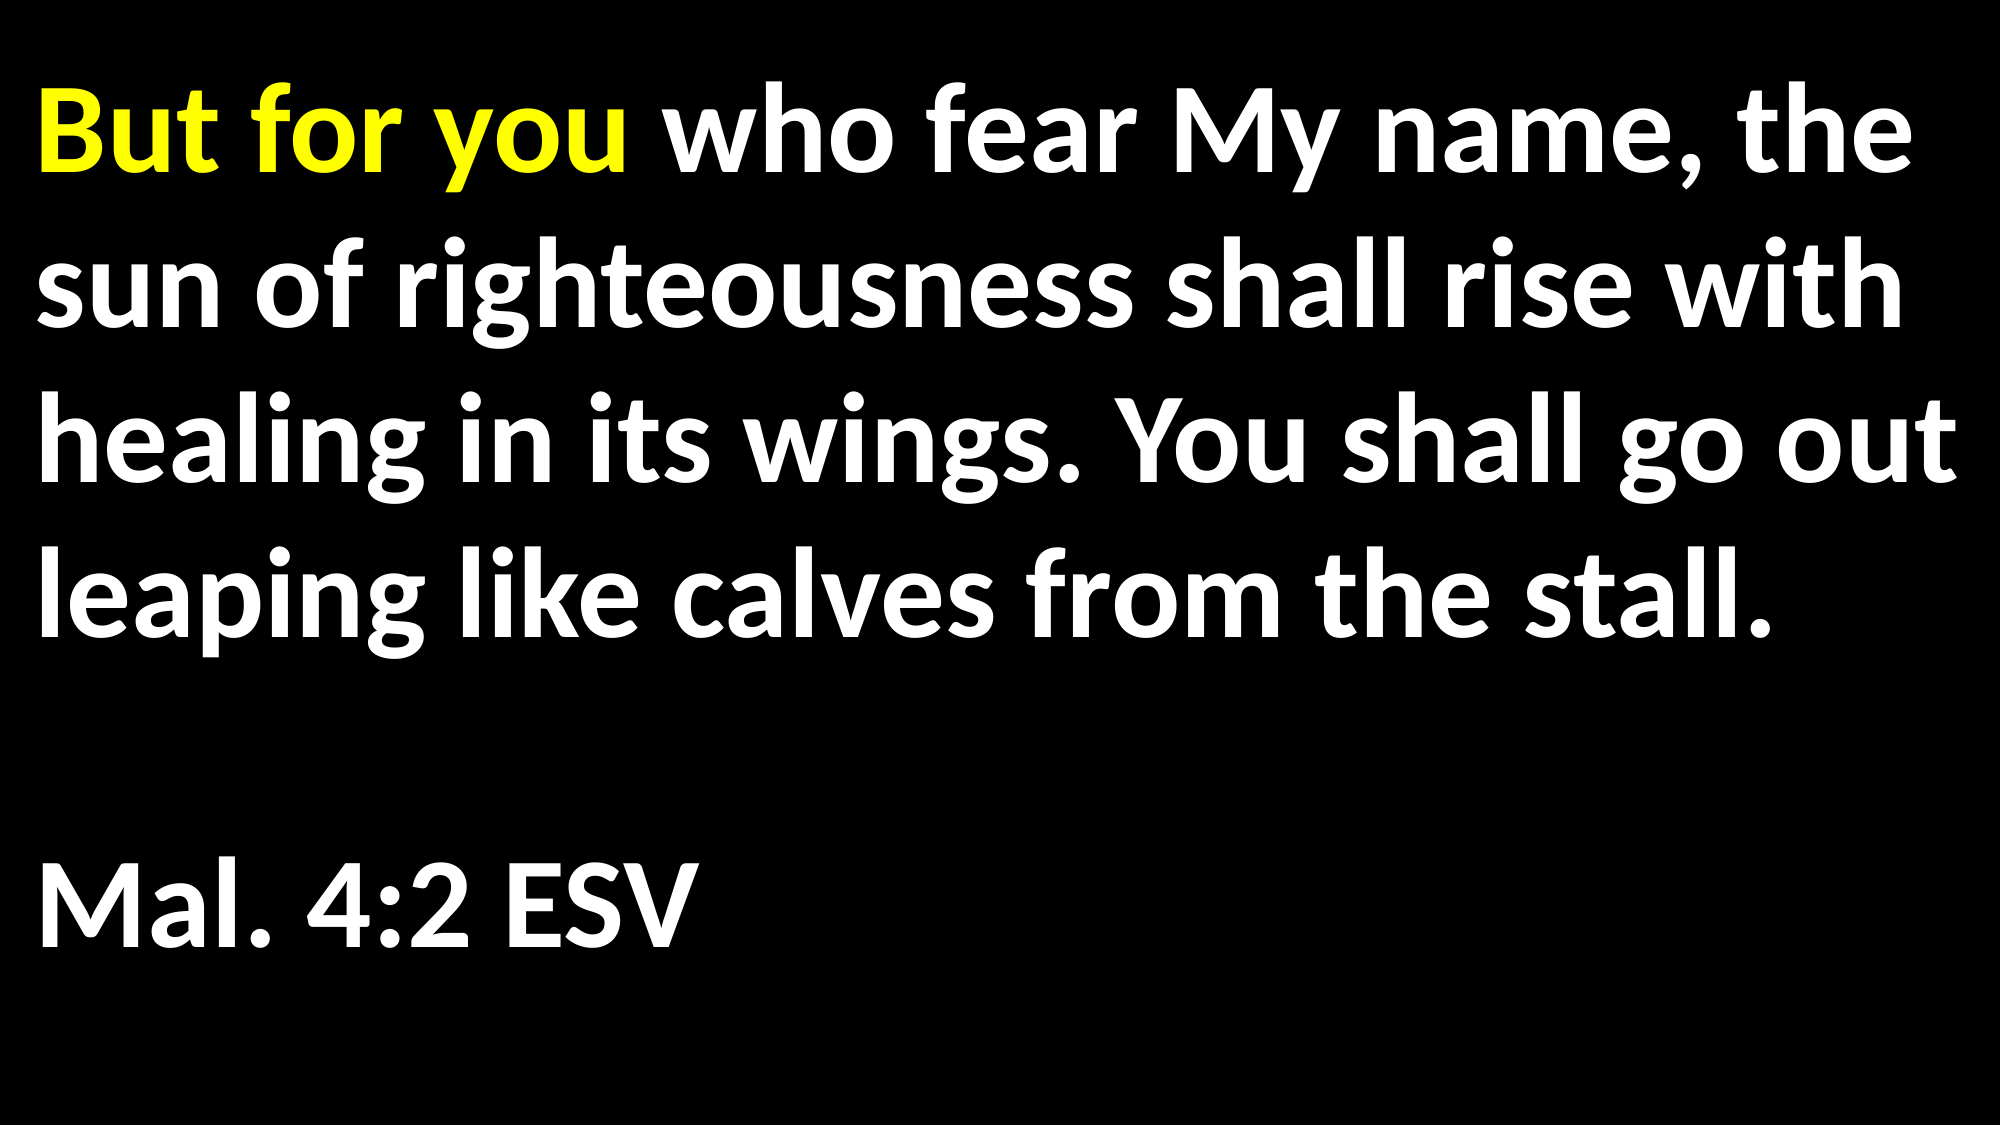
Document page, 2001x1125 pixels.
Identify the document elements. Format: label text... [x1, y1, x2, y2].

list But for you who fear My name, the sun of righteousness shall rise with healing in its wings. You shall go out leaping like calves from the stall. Mal. 4:2 ESV [0, 0, 2000, 1098]
